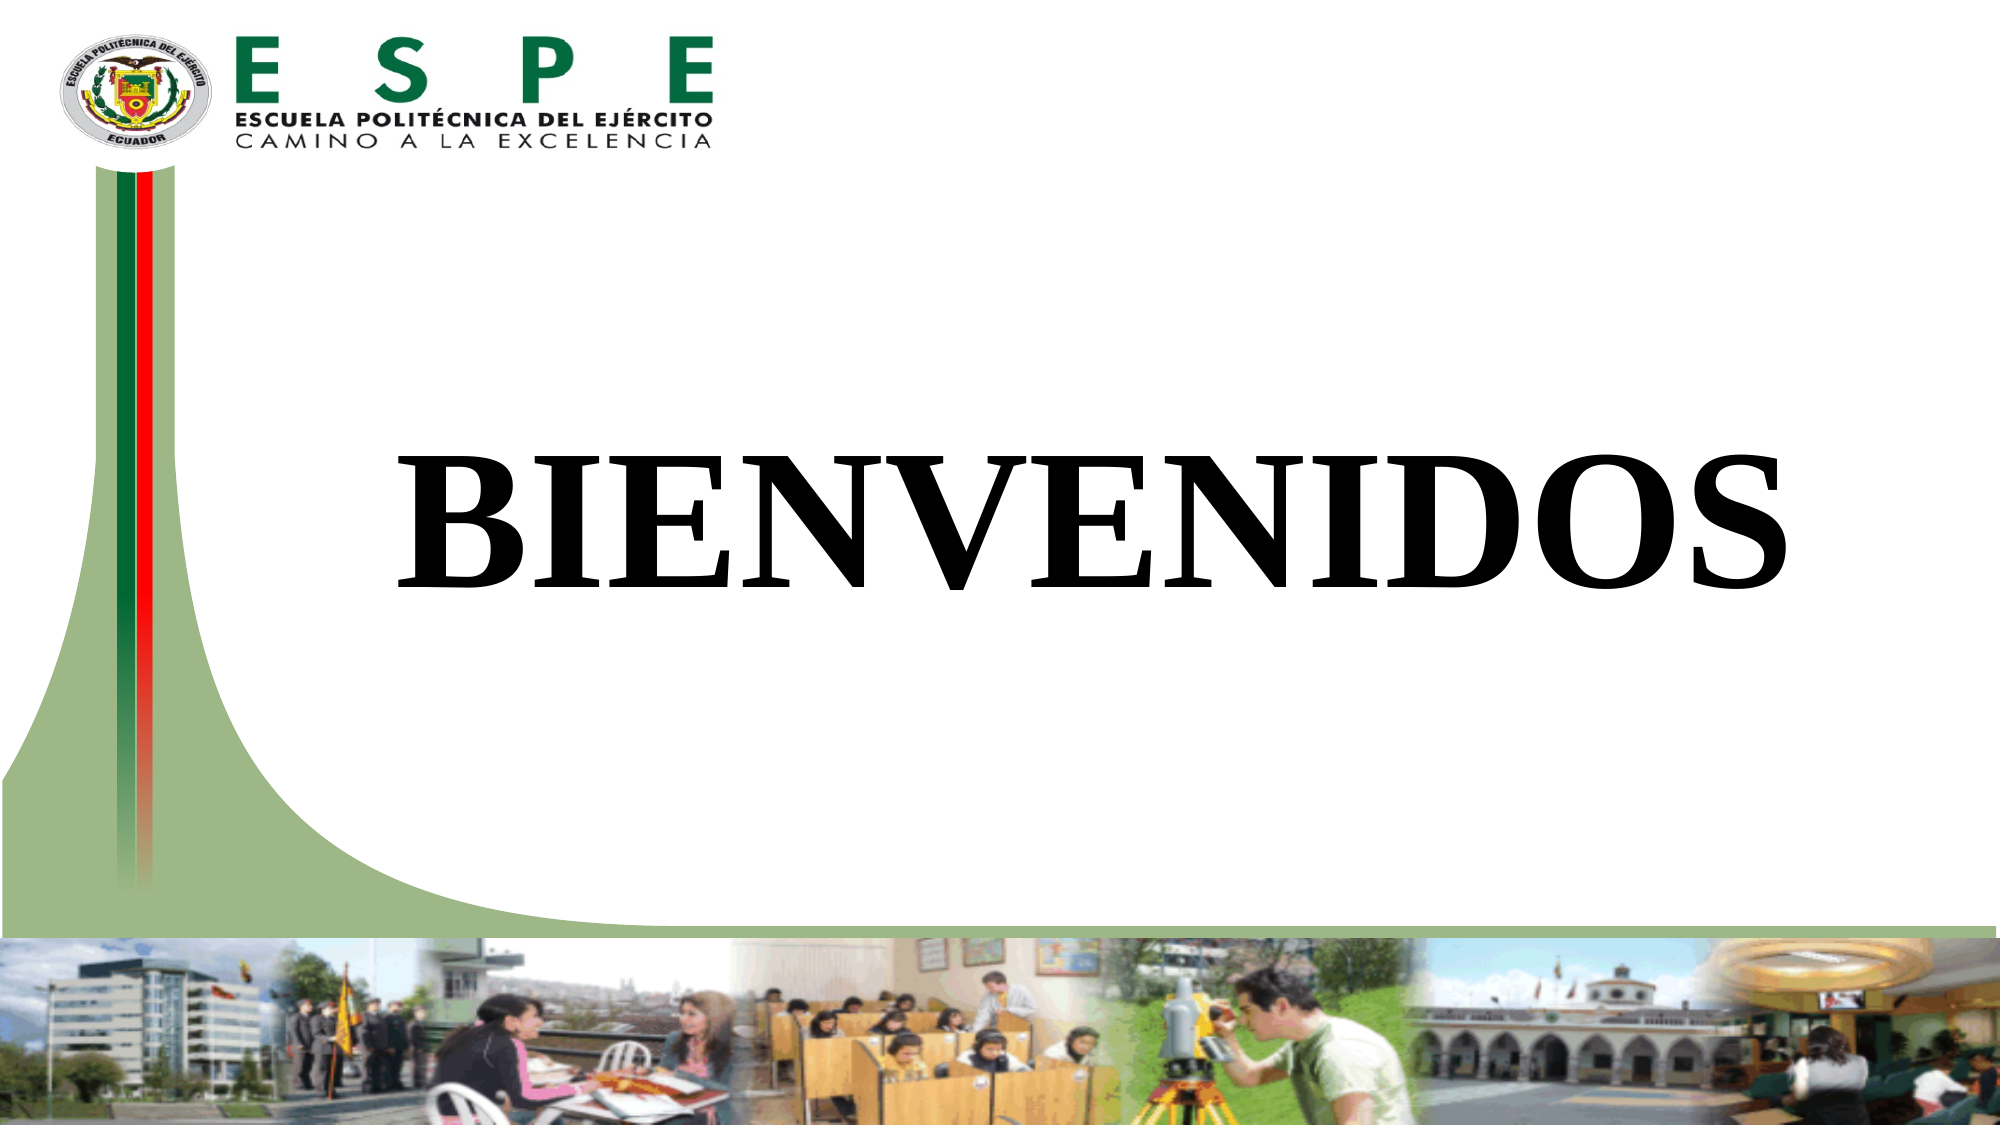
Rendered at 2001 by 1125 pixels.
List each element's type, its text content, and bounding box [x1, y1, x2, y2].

picture [0, 938, 2000, 1125]
picture [23, 18, 749, 165]
text_box BIENVENIDOS [351, 407, 1840, 638]
